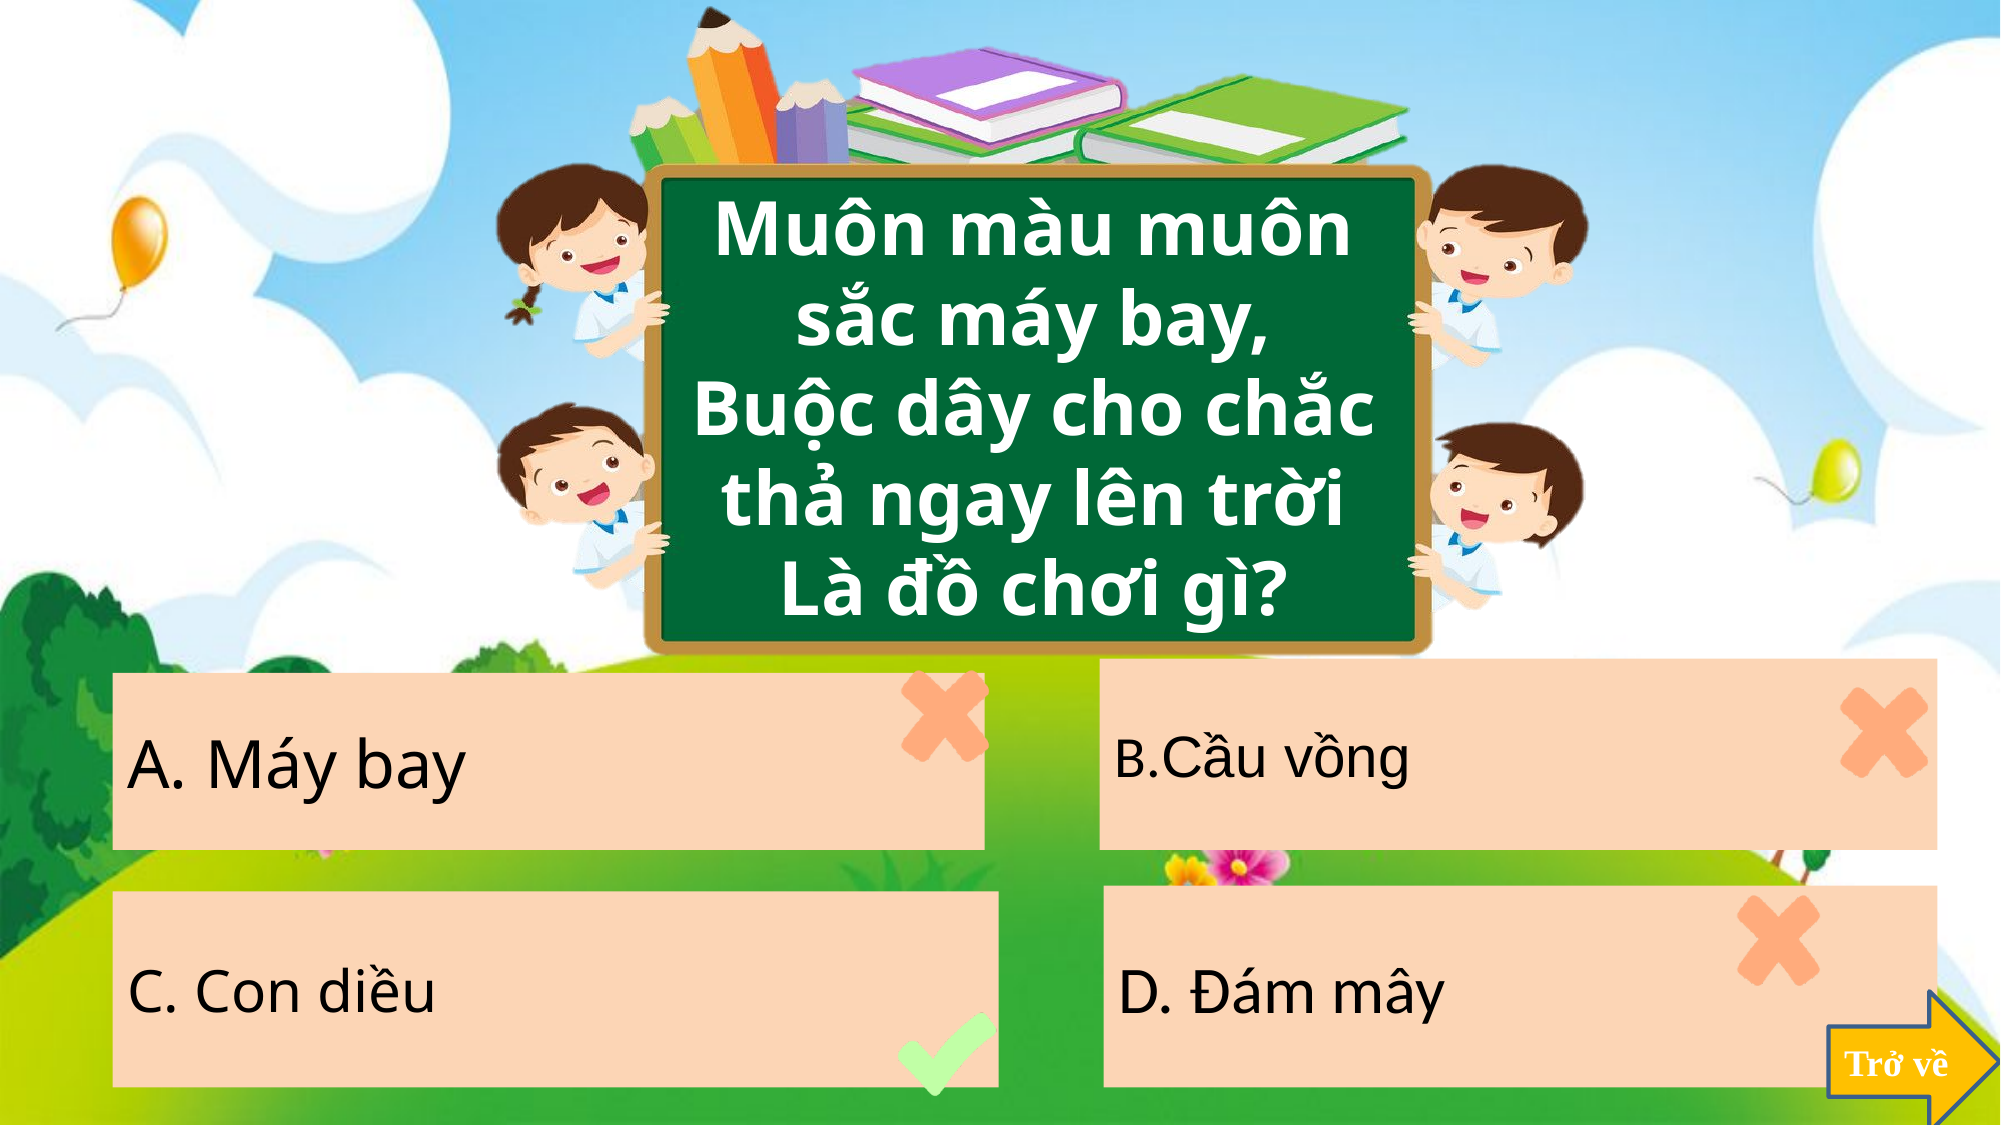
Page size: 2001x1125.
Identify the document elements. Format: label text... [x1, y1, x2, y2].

text_box Trở về [1826, 989, 2000, 1125]
text_box C. Con diều [110, 889, 1001, 1089]
picture [0, 0, 2001, 1125]
text_box D. Đám mây [1102, 883, 1940, 1089]
text_box A. Máy bay [110, 671, 987, 852]
picture [1724, 891, 1829, 990]
text_box B.Cầu vồng [1098, 657, 1940, 852]
